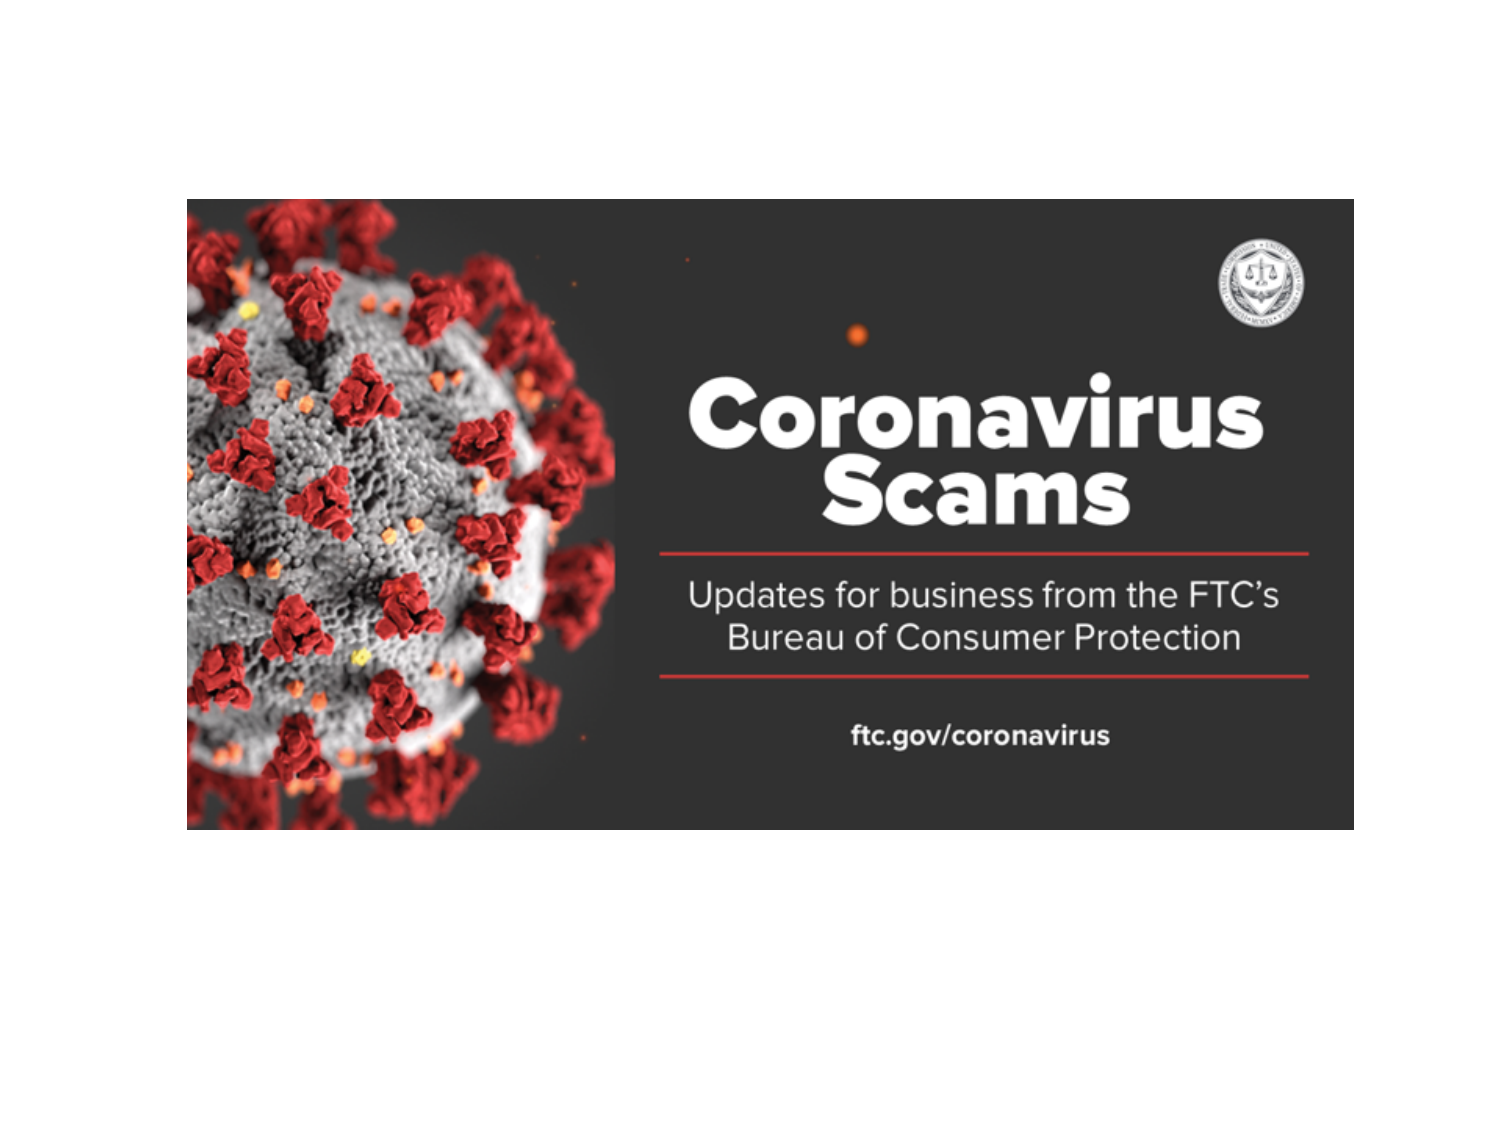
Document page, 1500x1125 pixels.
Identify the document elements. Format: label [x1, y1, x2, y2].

picture [187, 199, 1354, 830]
